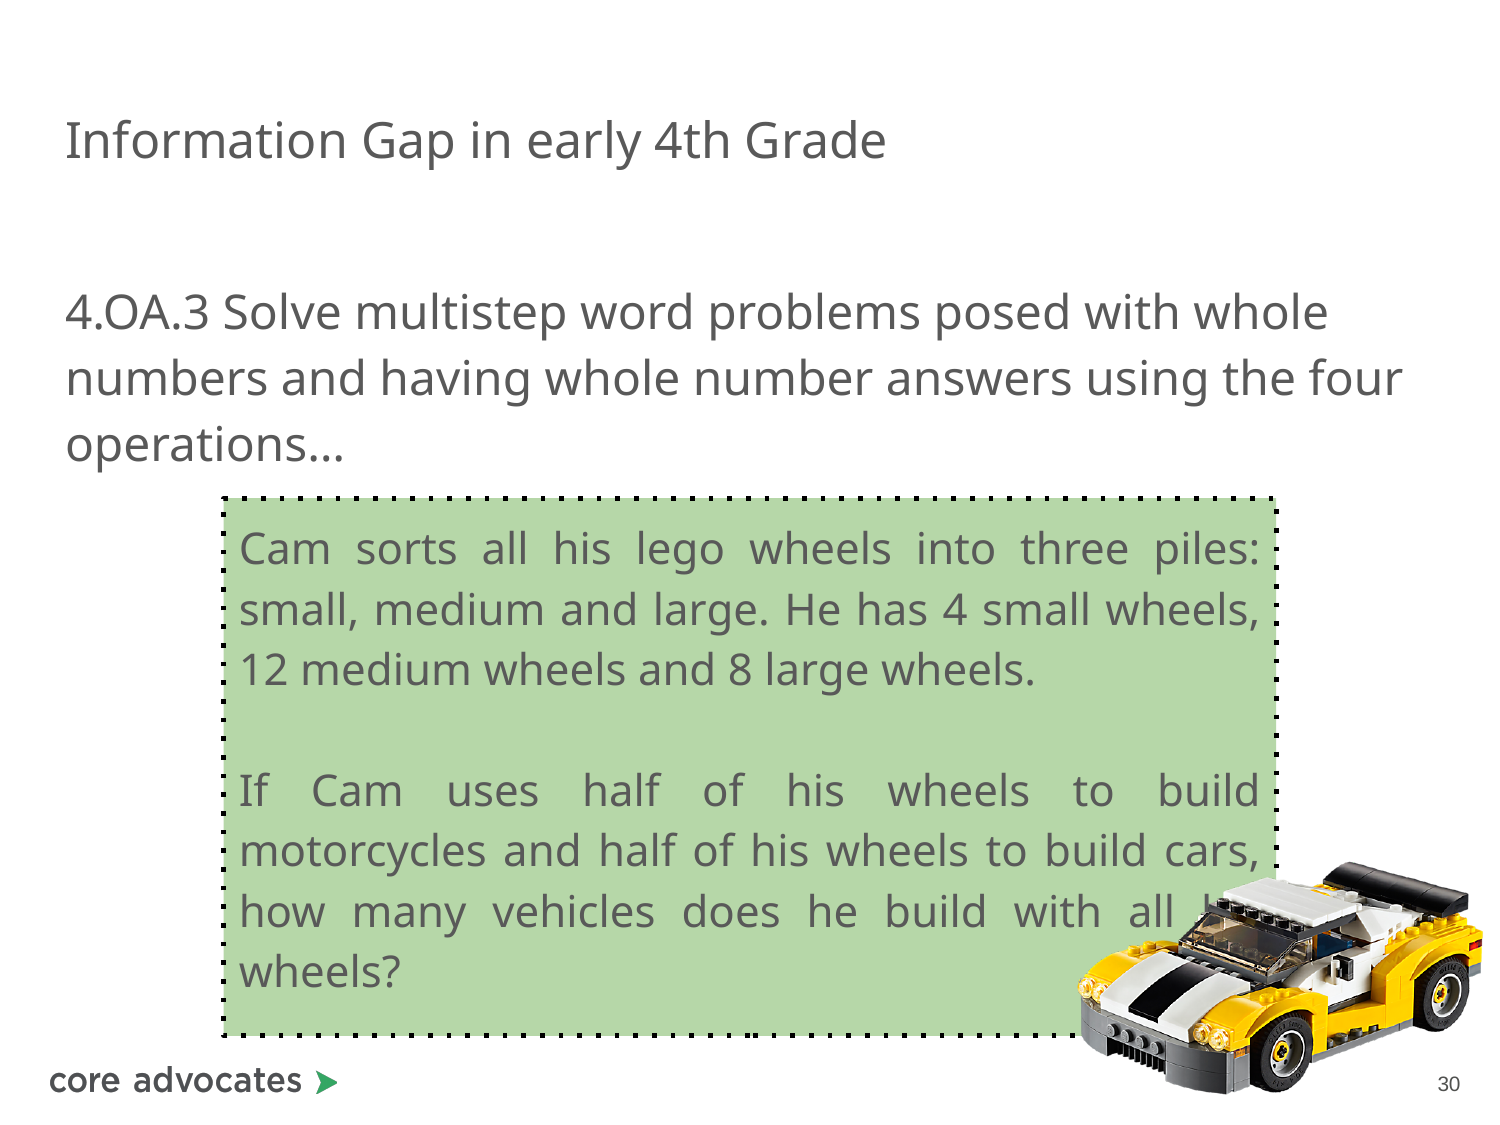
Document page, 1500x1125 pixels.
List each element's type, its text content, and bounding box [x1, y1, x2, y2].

list 4.OA.3 Solve multistep word problems posed with whole numbers and having whole number answers using the four operations… Image from: cooperativelearner.com [50, 257, 1457, 1001]
title Information Gap in early 4th Grade [50, 45, 1457, 233]
picture [50, 1066, 337, 1094]
picture [1059, 812, 1500, 1125]
list Cam sorts all his lego wheels into three piles: small, medium and large. He has 4 small wheels, 12 medium wheels and 8 large wheels. If Cam uses half of his wheels to build motorcycles and half of his wheels to build cars, how many vehicles does he build with all his wheels? Image from: cooperativelearner.com [223, 498, 1277, 1036]
